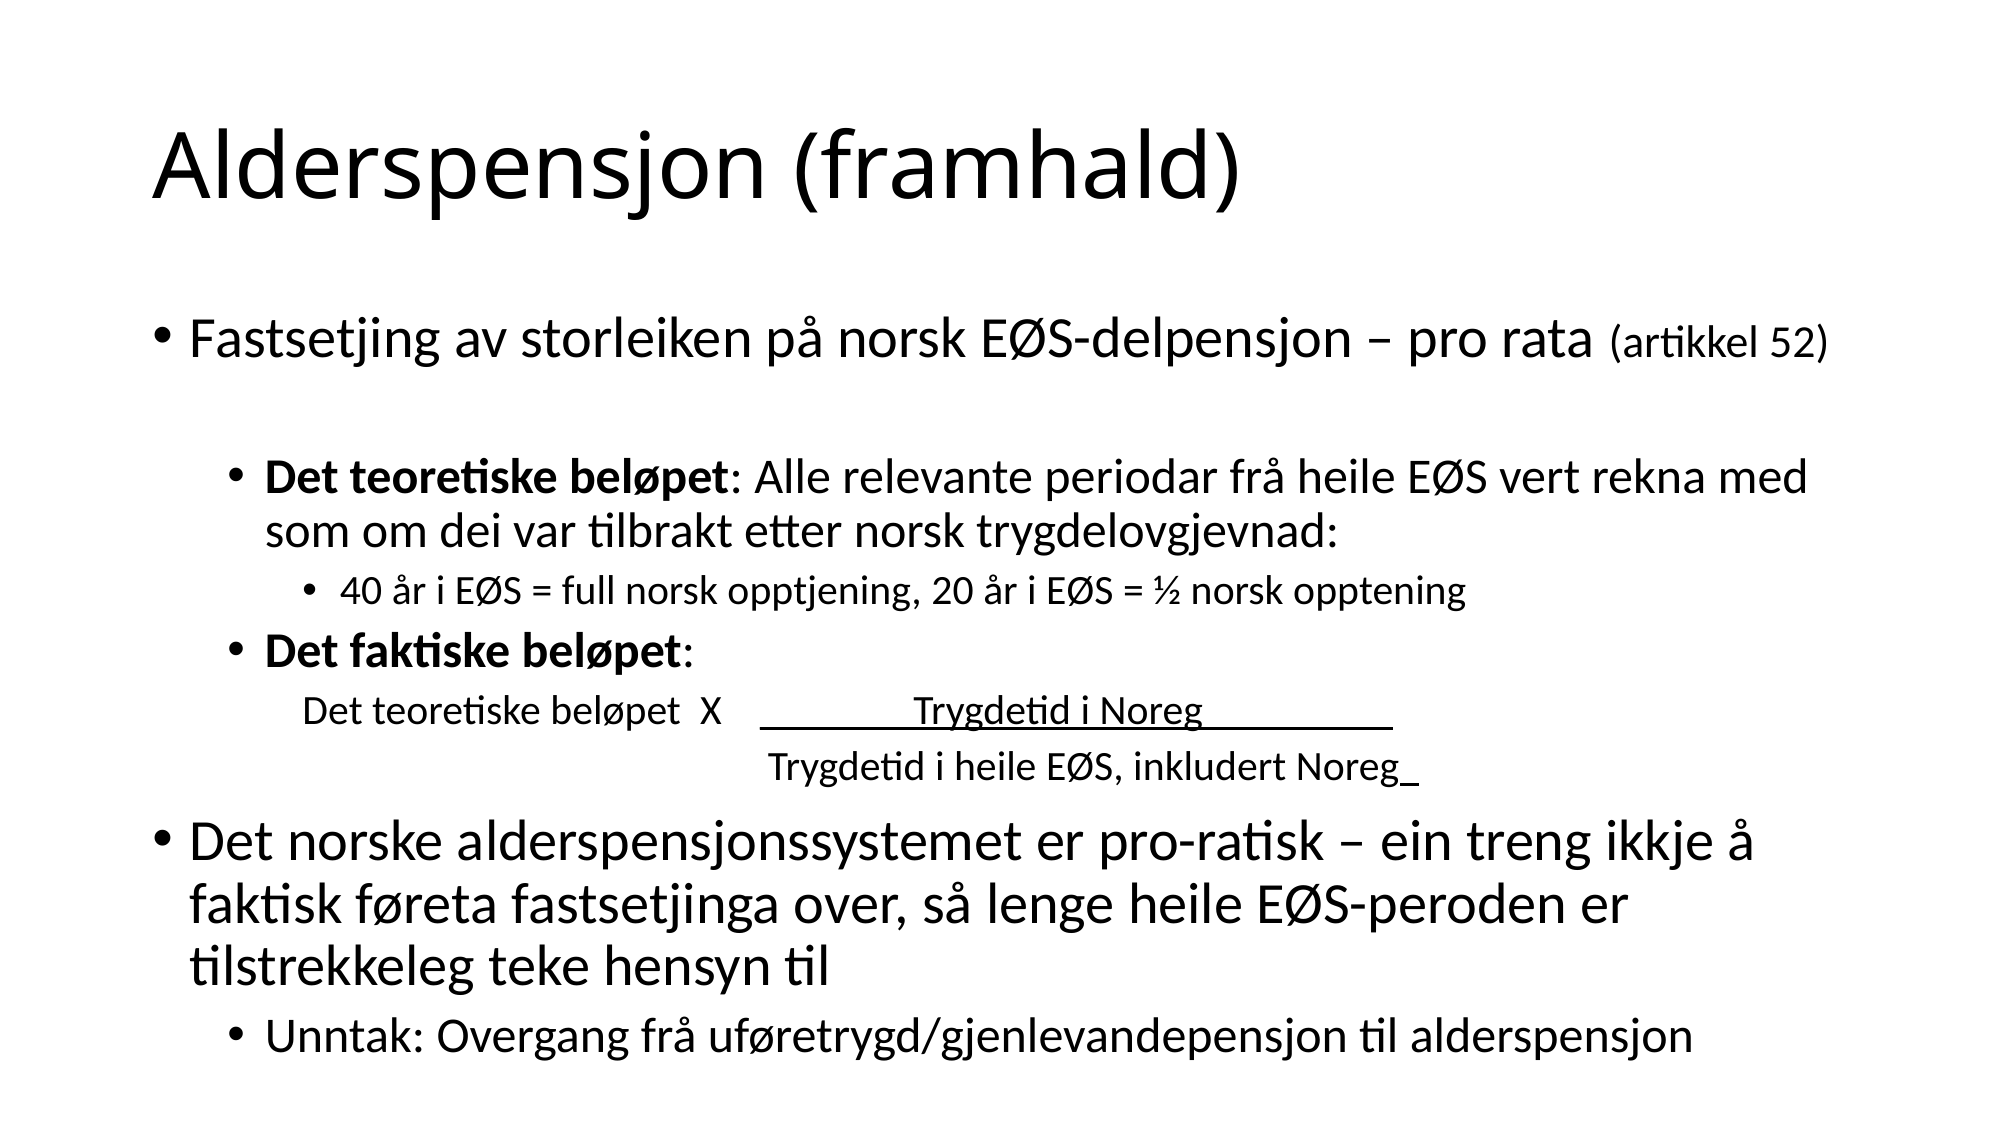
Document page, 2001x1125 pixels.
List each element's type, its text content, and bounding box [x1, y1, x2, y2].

list Fastsetjing av storleiken på norsk EØS-delpensjon – pro rata (artikkel 52) Det teoretiske beløpet: Alle relevante periodar frå heile EØS vert rekna med som om dei var tilbrakt etter norsk trygdelovgjevnad: 40 år i EØS = full norsk opptjening, 20 år i EØS = ½ norsk opptening Det faktiske beløpet: Det teoretiske beløpet X _ Trygdetid i Noreg_ ____ Trygdetid i heile EØS, inkludert Noreg Det norske alderspensjonssystemet er pro-ratisk – ein treng ikkje å faktisk føreta fastsetjinga over, så lenge heile EØS-peroden er tilstrekkeleg teke hensyn til Unntak: Overgang frå uføretrygd/gjenlevandepensjon til alderspensjon [137, 299, 1863, 1086]
title Alderspensjon (framhald) [137, 59, 1863, 278]
